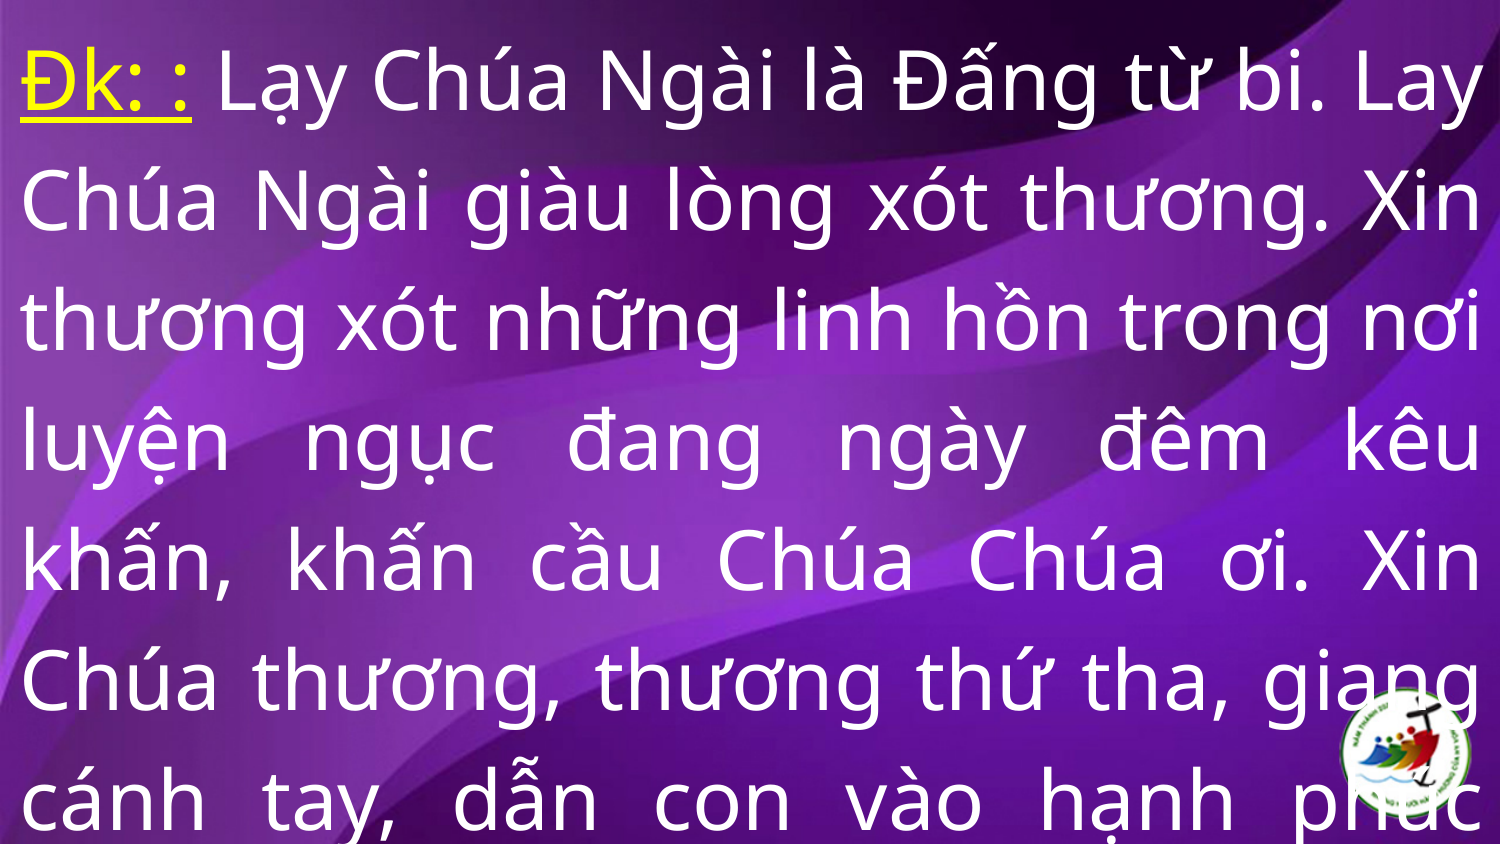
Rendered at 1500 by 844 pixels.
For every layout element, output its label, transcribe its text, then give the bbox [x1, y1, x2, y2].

list Đk: : Lạy Chúa Ngài là Đấng từ bi. Lay Chúa Ngài giàu lòng xót thương. Xin thương xót những linh hồn trong nơi luyện ngục đang ngày đêm kêu khấn, khấn cầu Chúa Chúa ơi. Xin Chúa thương, thương thứ tha, giang cánh tay, dẫn con vào hạnh phúc thiên đàng. [0, 0, 1500, 844]
